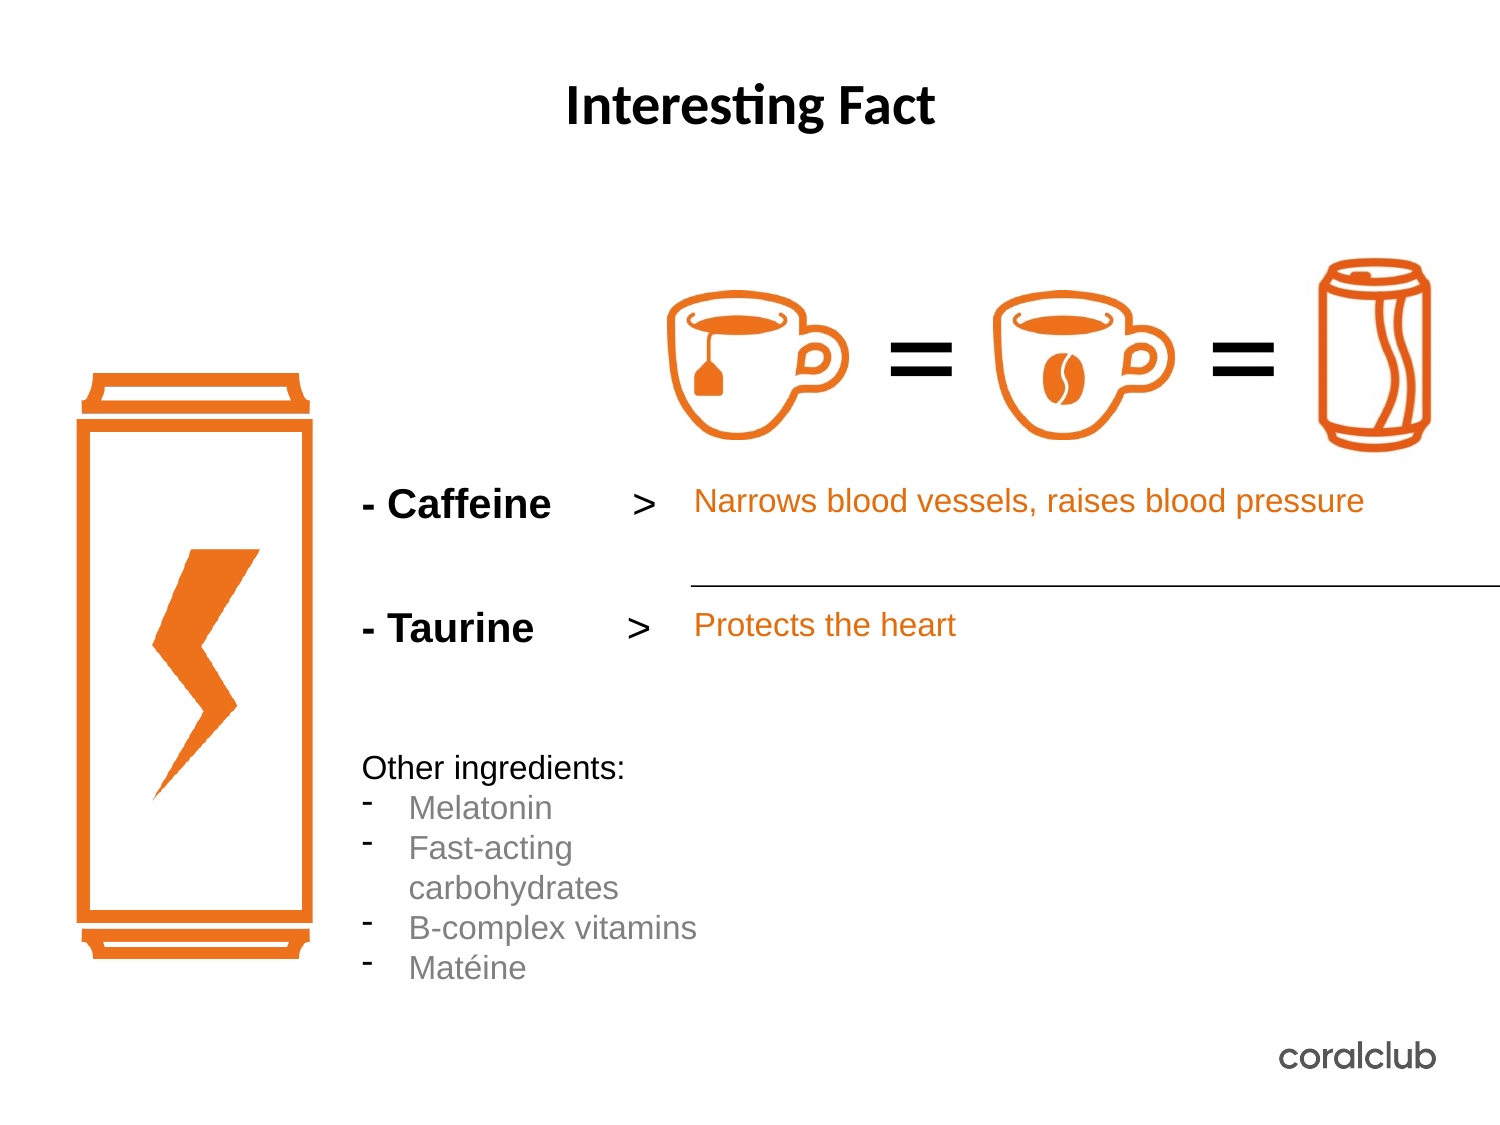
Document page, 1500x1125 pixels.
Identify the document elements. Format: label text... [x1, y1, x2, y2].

picture [1275, 1034, 1440, 1077]
text_box Protects the heart [679, 595, 1010, 651]
picture [76, 373, 313, 960]
text_box - Caffeine > - Taurine > Other ingredients: Melatonin Fast-acting carbohydrates B-complex vitamins Matéine [346, 469, 738, 1033]
text_box = [1190, 314, 1252, 381]
text_box = [867, 314, 976, 381]
picture [666, 290, 850, 440]
picture [993, 290, 1176, 440]
picture [1257, 210, 1483, 492]
text_box Narrows blood vessels, raises blood pressure [679, 471, 1427, 527]
text_box Interesting Fact [76, 7, 1427, 195]
